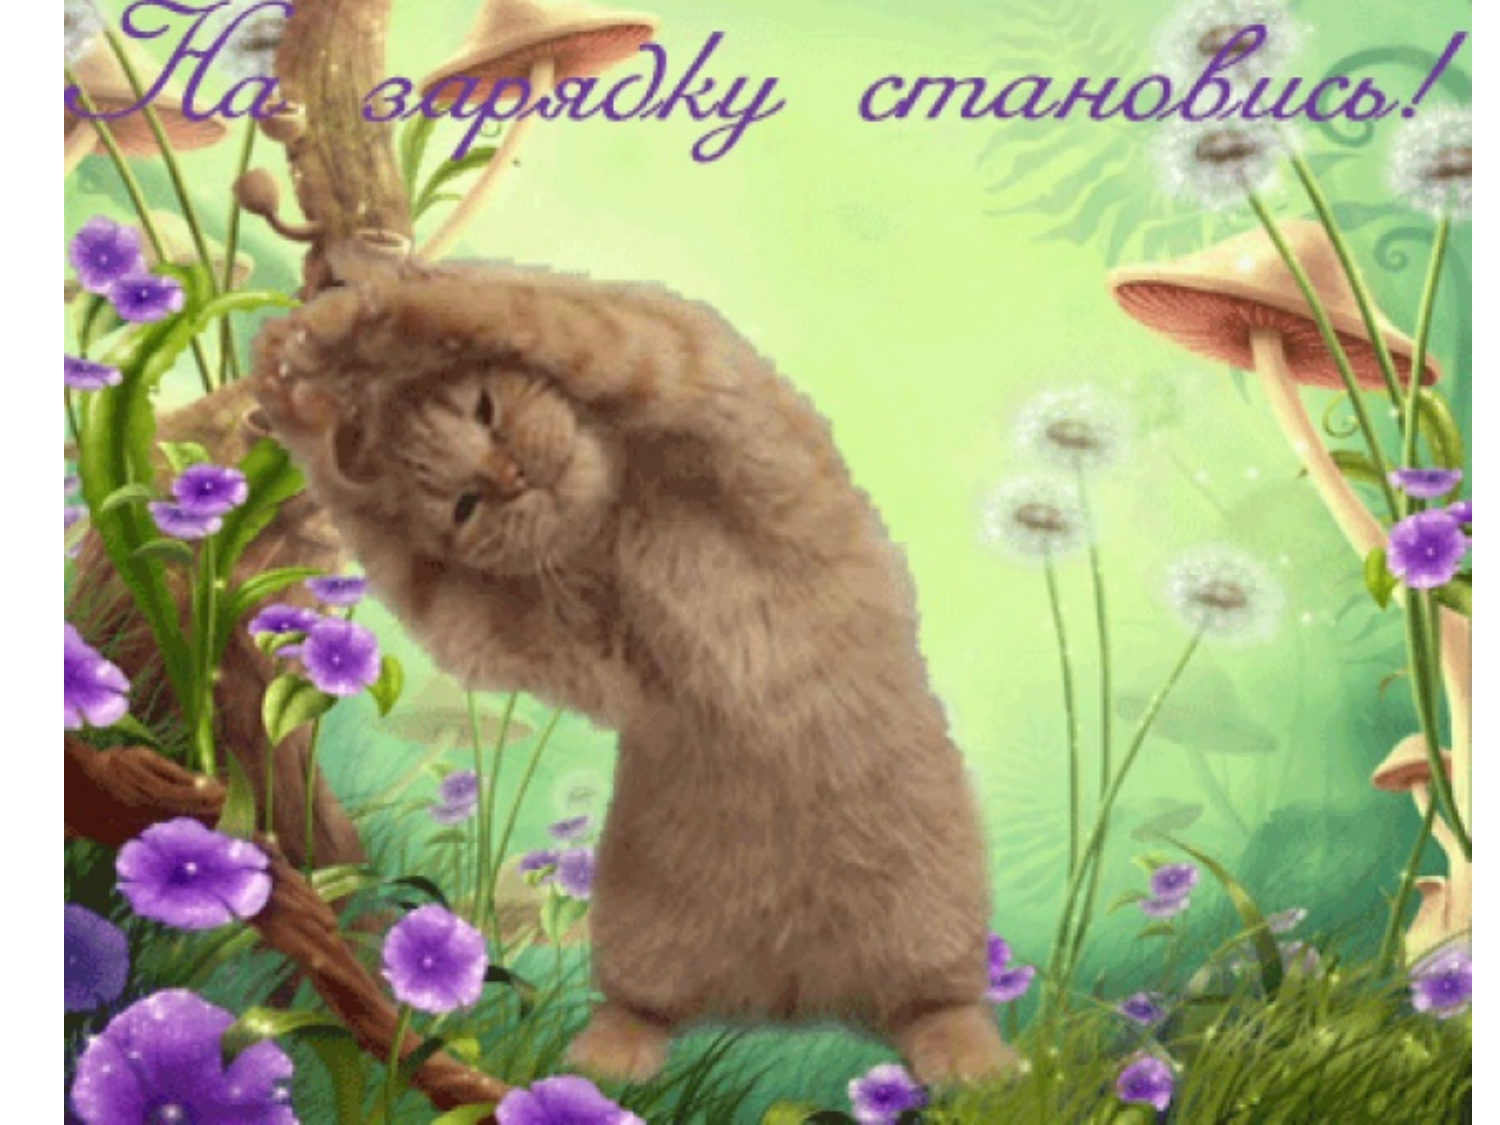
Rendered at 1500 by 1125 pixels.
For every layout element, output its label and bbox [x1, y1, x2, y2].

list [64, 0, 1472, 1125]
